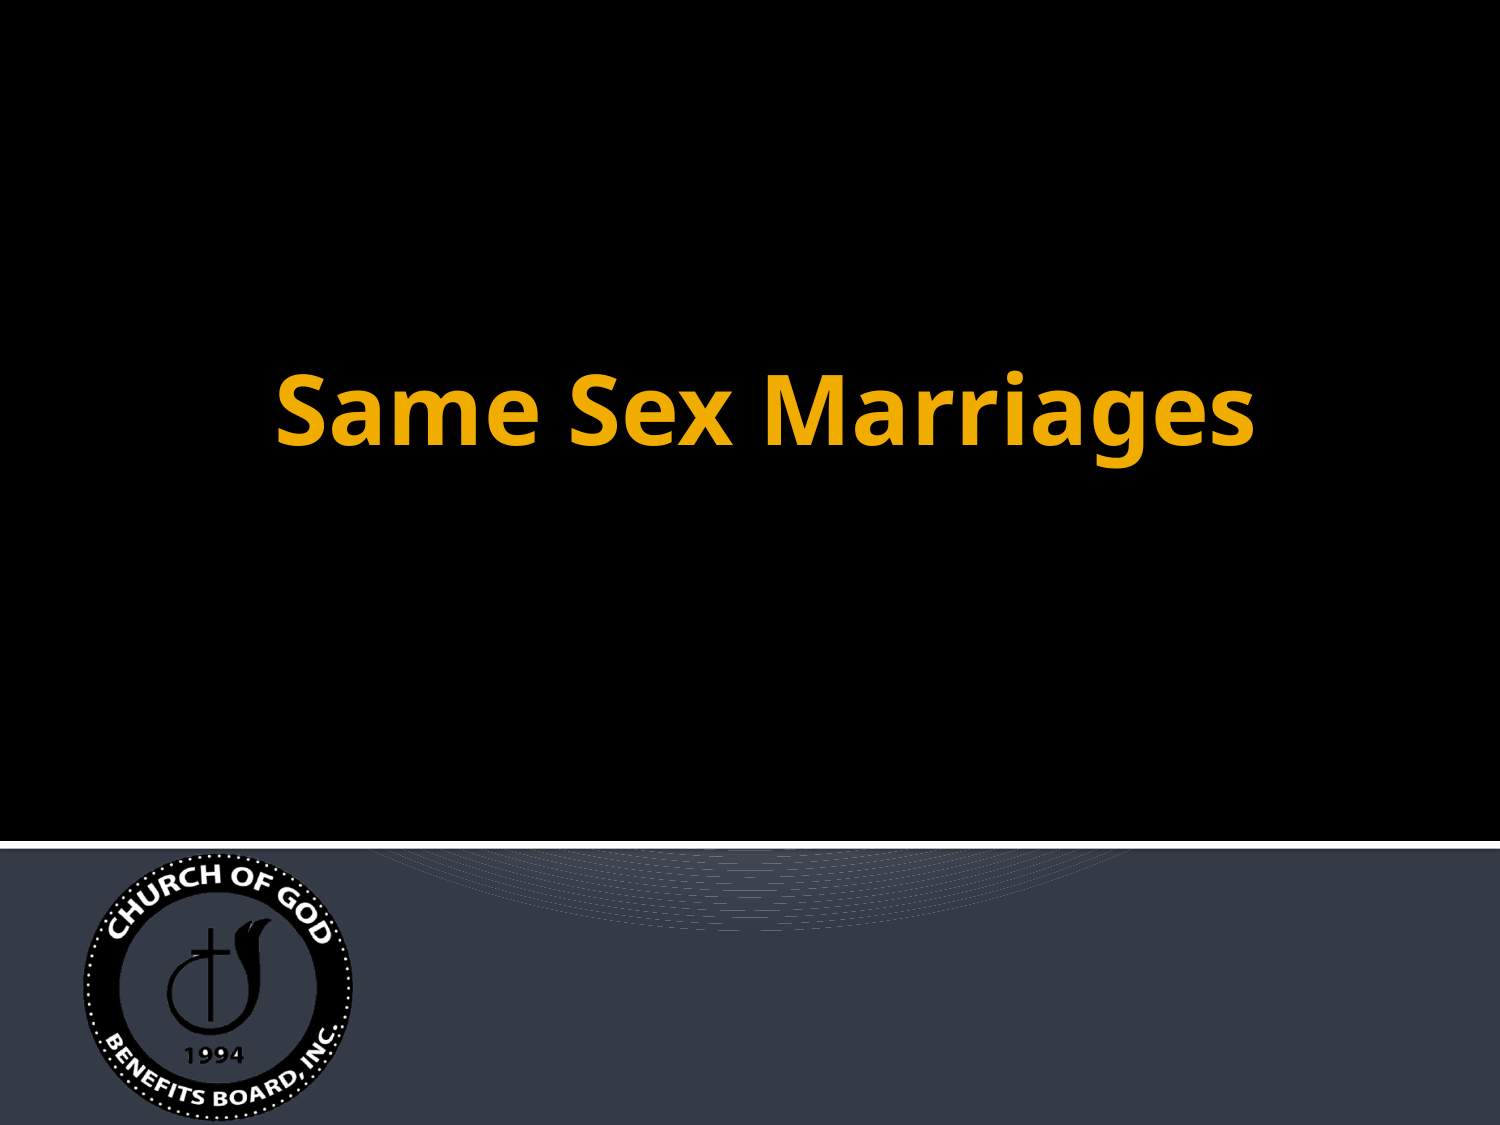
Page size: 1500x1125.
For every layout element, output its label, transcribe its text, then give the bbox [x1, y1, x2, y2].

title Same Sex Marriages [75, 112, 1425, 788]
picture [62, 837, 375, 1125]
